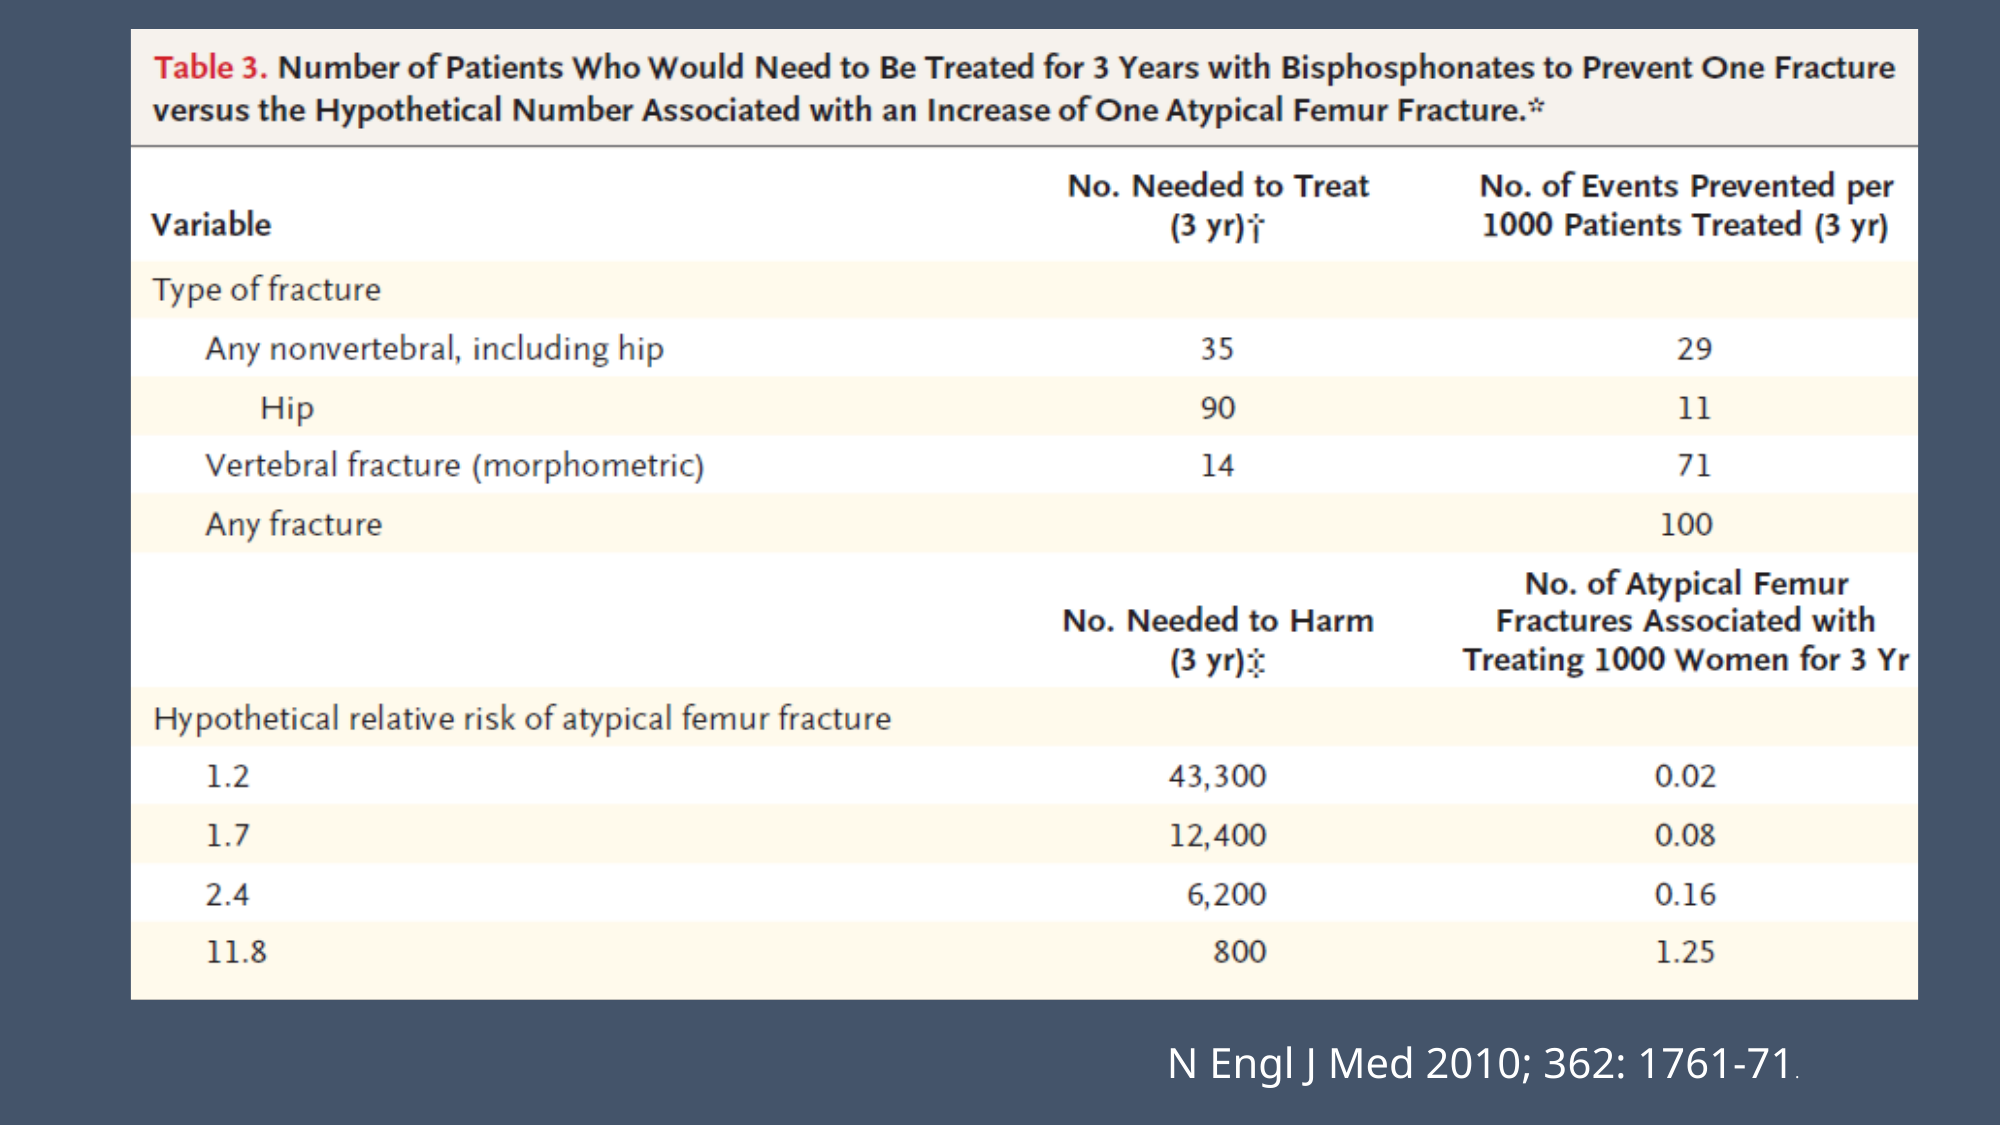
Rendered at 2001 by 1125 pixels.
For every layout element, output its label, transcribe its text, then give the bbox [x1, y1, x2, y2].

text_box N Engl J Med 2010; 362: 1761-71. [1152, 1029, 2000, 1094]
picture [130, 29, 1919, 1000]
